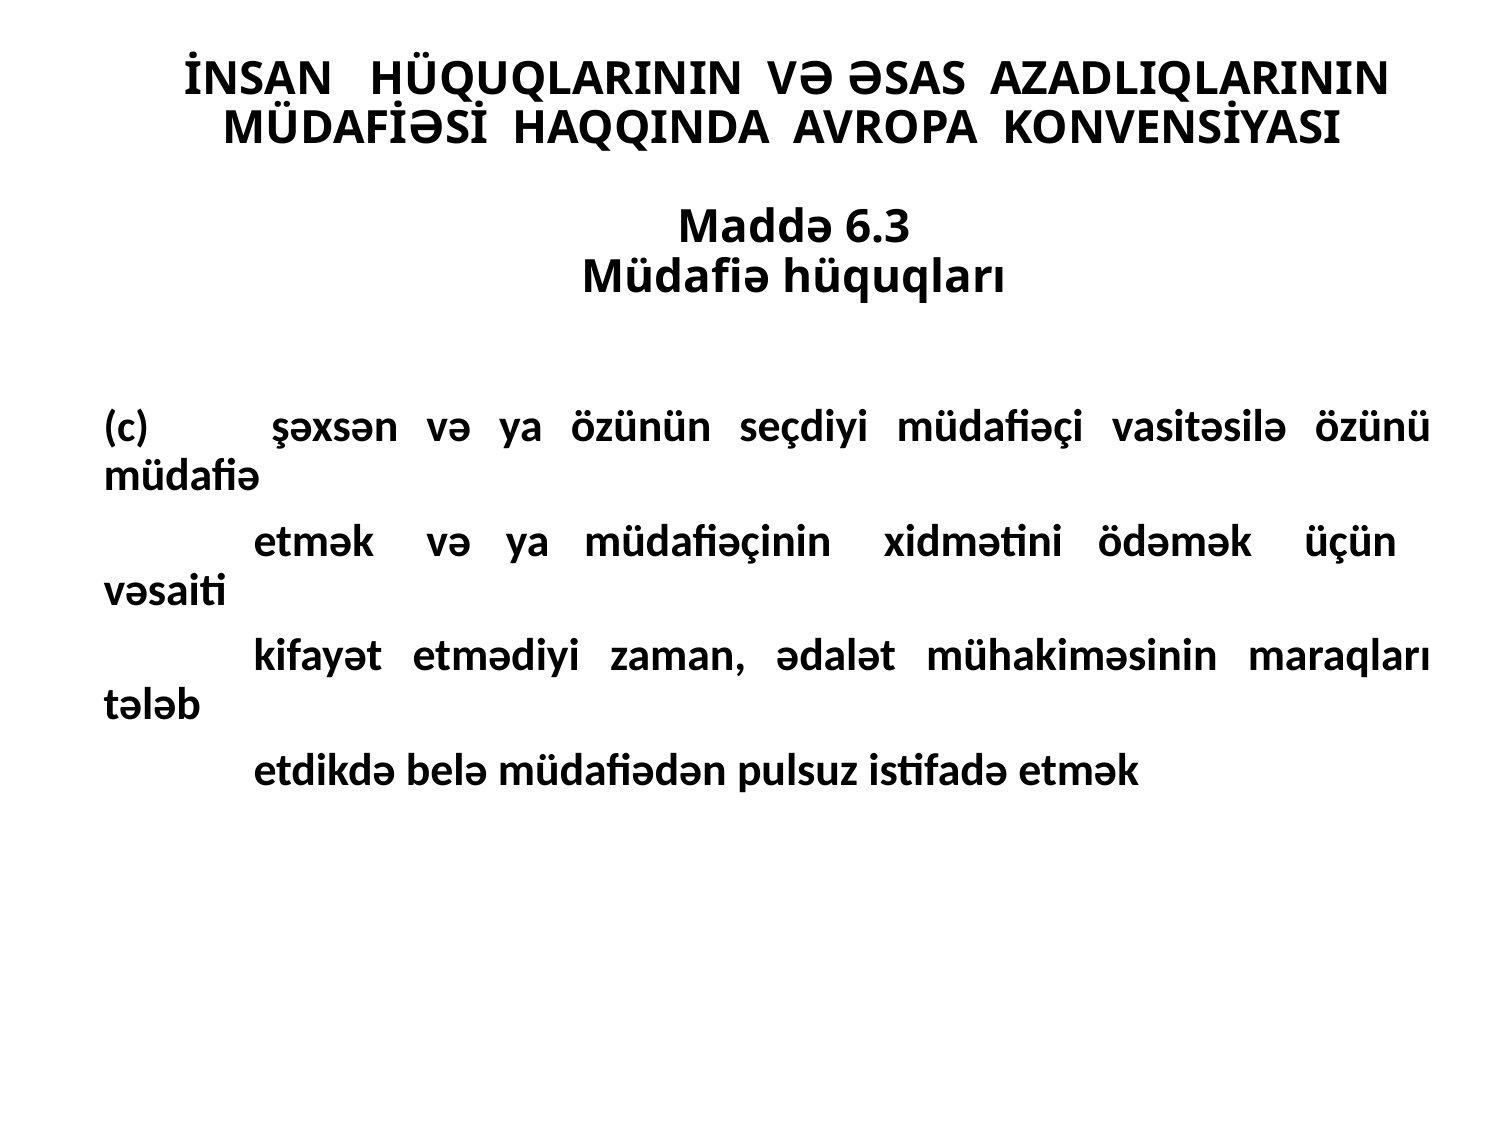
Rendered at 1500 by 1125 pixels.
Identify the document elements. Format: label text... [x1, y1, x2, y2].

list (c) şəxsən və ya özünün seçdiyi müdafiəçi vasitəsilə özünü müdafiə etmək və ya müdafiəçinin xidmətini ödəmək üçün vəsaiti kifayət etmədiyi zaman, ədalət mühakiməsinin maraqları tələb etdikdə belə müdafiədən pulsuz istifadə etmək [88, 326, 1447, 1014]
title İNSAN HÜQUQLARININ VƏ ƏSAS AZADLIQLARININ MÜDAFİƏSİ HAQQINDA AVROPA KONVENSİYASI Maddə 6.3 Müdafiə hüquqları [88, 30, 1500, 327]
